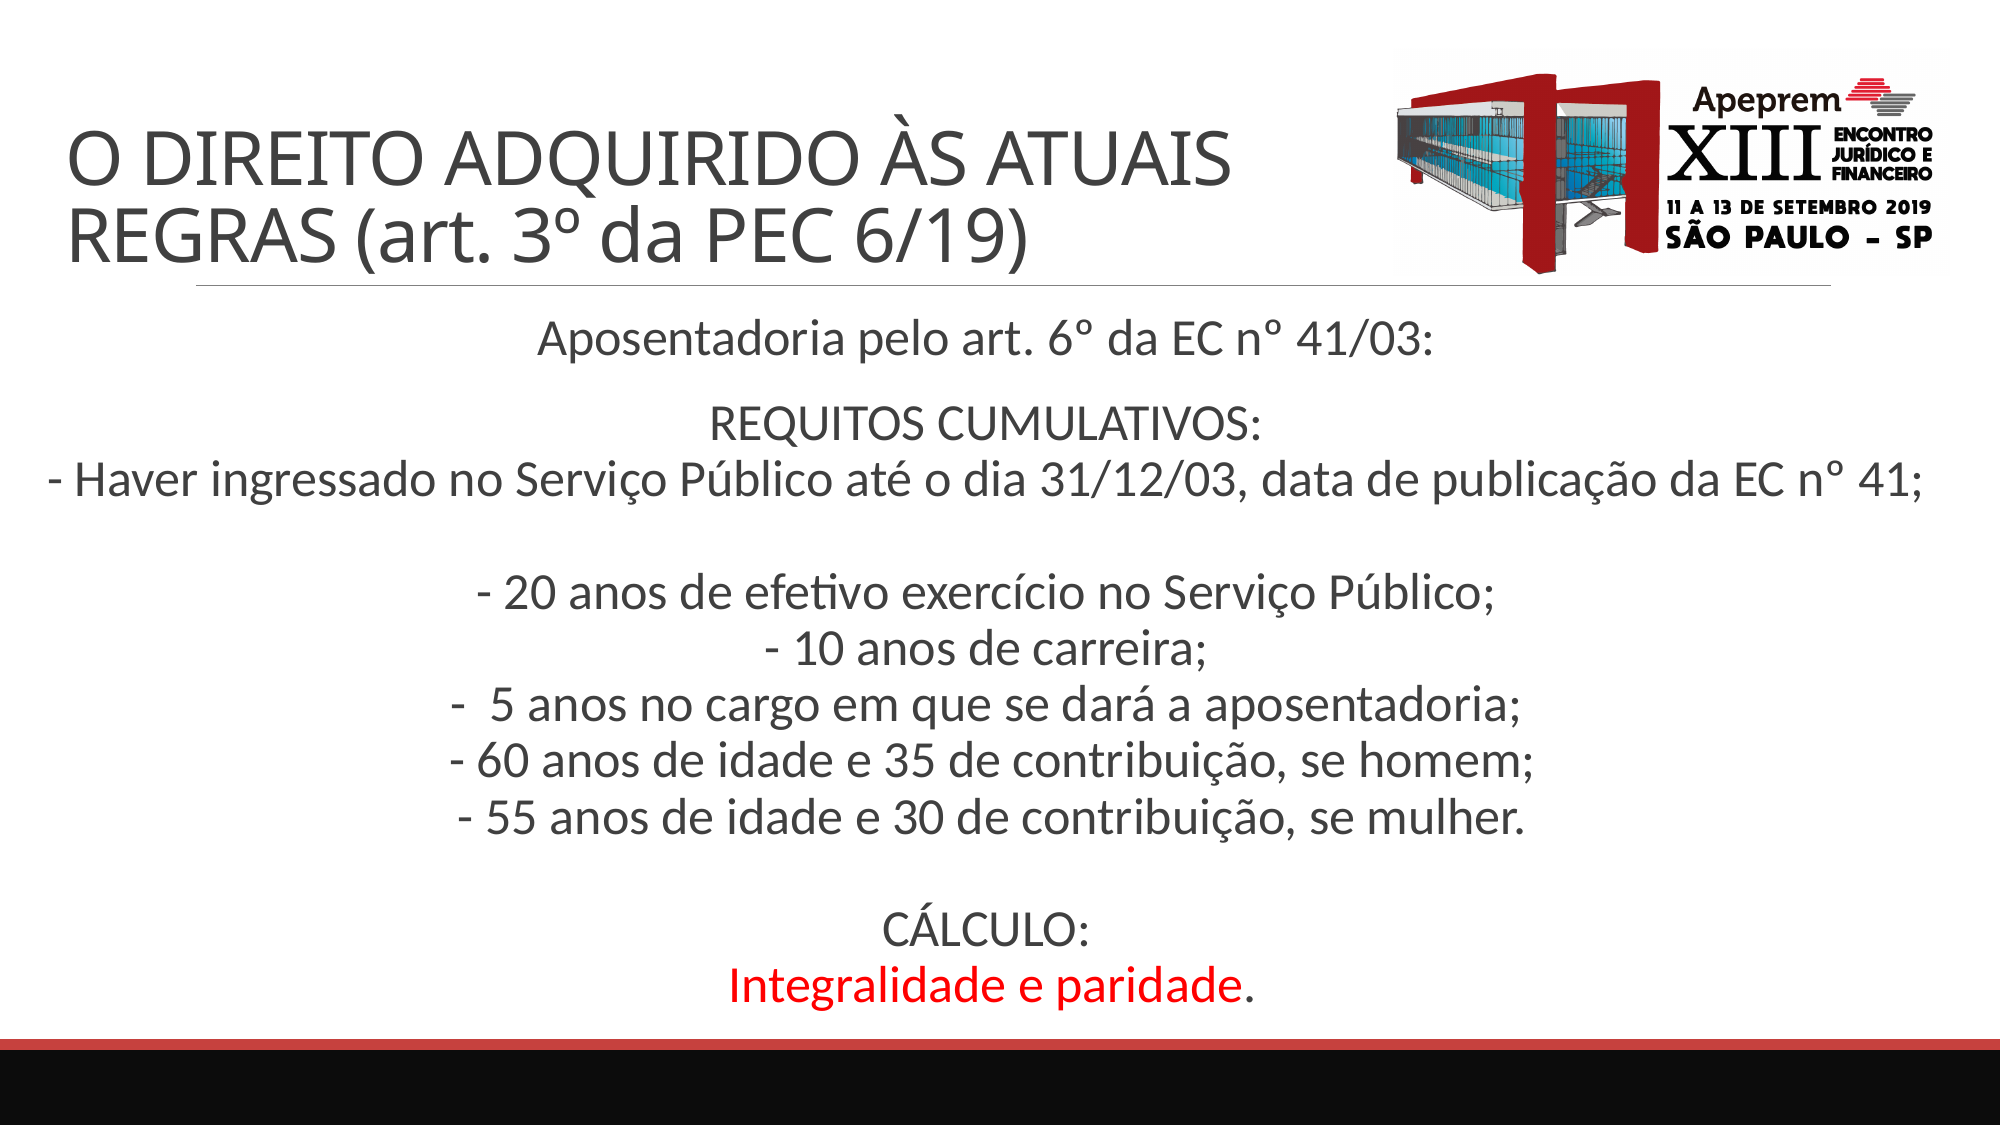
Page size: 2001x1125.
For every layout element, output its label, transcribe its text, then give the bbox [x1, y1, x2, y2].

list Aposentadoria pelo art. 6º da EC nº 41/03: REQUITOS CUMULATIVOS: - Haver ingressado no Serviço Público até o dia 31/12/03, data de publicação da EC nº 41; - 20 anos de efetivo exercício no Serviço Público; - 10 anos de carreira; - 5 anos no cargo em que se dará a aposentadoria; - 60 anos de idade e 35 de contribuição, se homem; - 55 anos de idade e 30 de contribuição, se mulher. CÁLCULO: Integralidade e paridade. [43, 302, 1930, 1020]
picture [1393, 48, 1951, 276]
title O DIREITO ADQUIRIDO ÀS ATUAIS REGRAS (art. 3º da PEC 6/19) [50, 48, 1367, 285]
